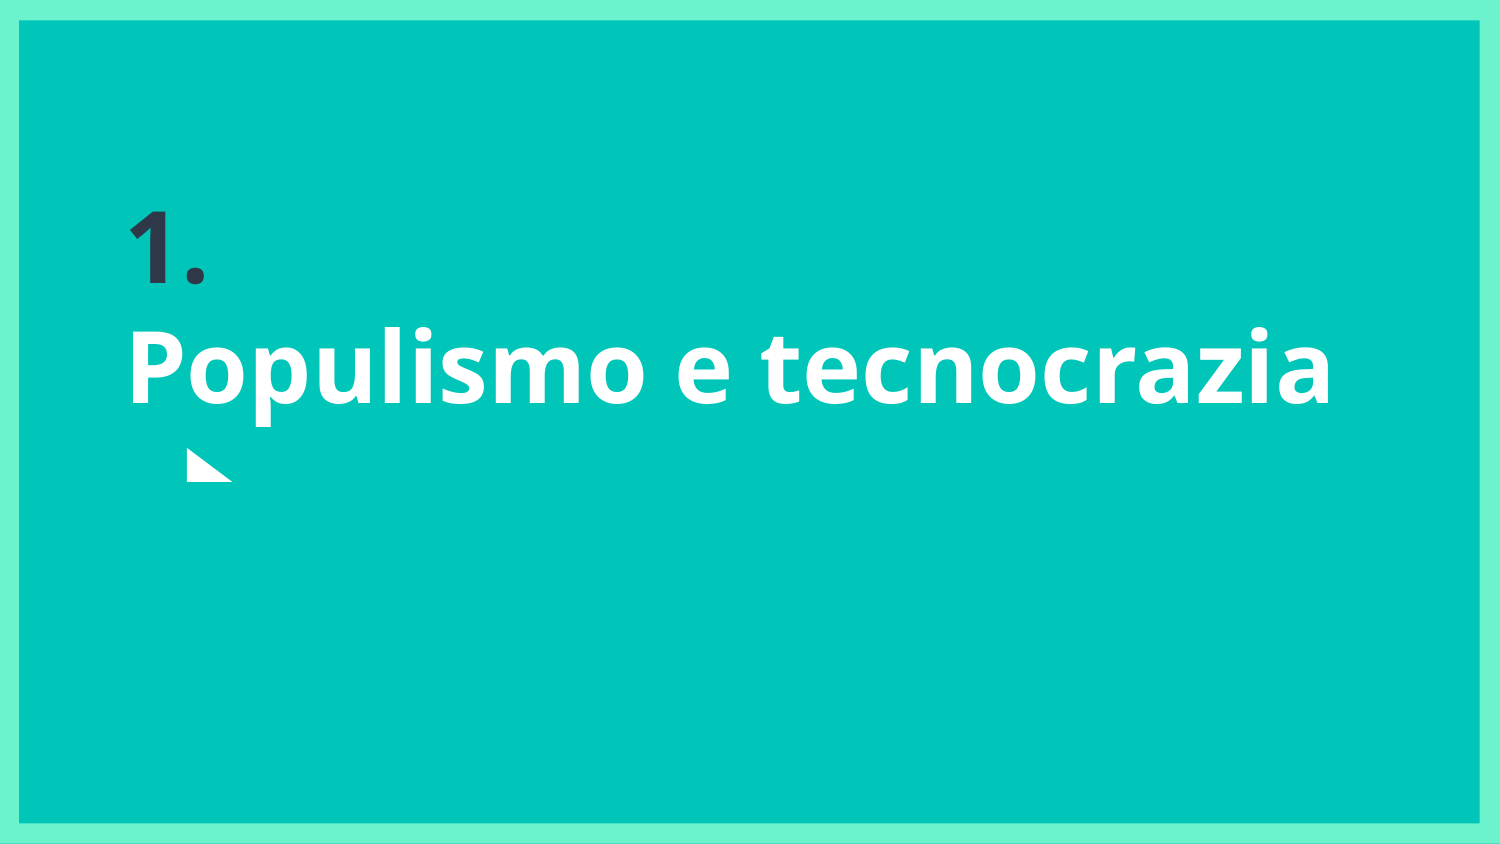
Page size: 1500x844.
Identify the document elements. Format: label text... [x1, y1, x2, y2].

title 1. Populismo e tecnocrazia [109, 248, 1433, 439]
